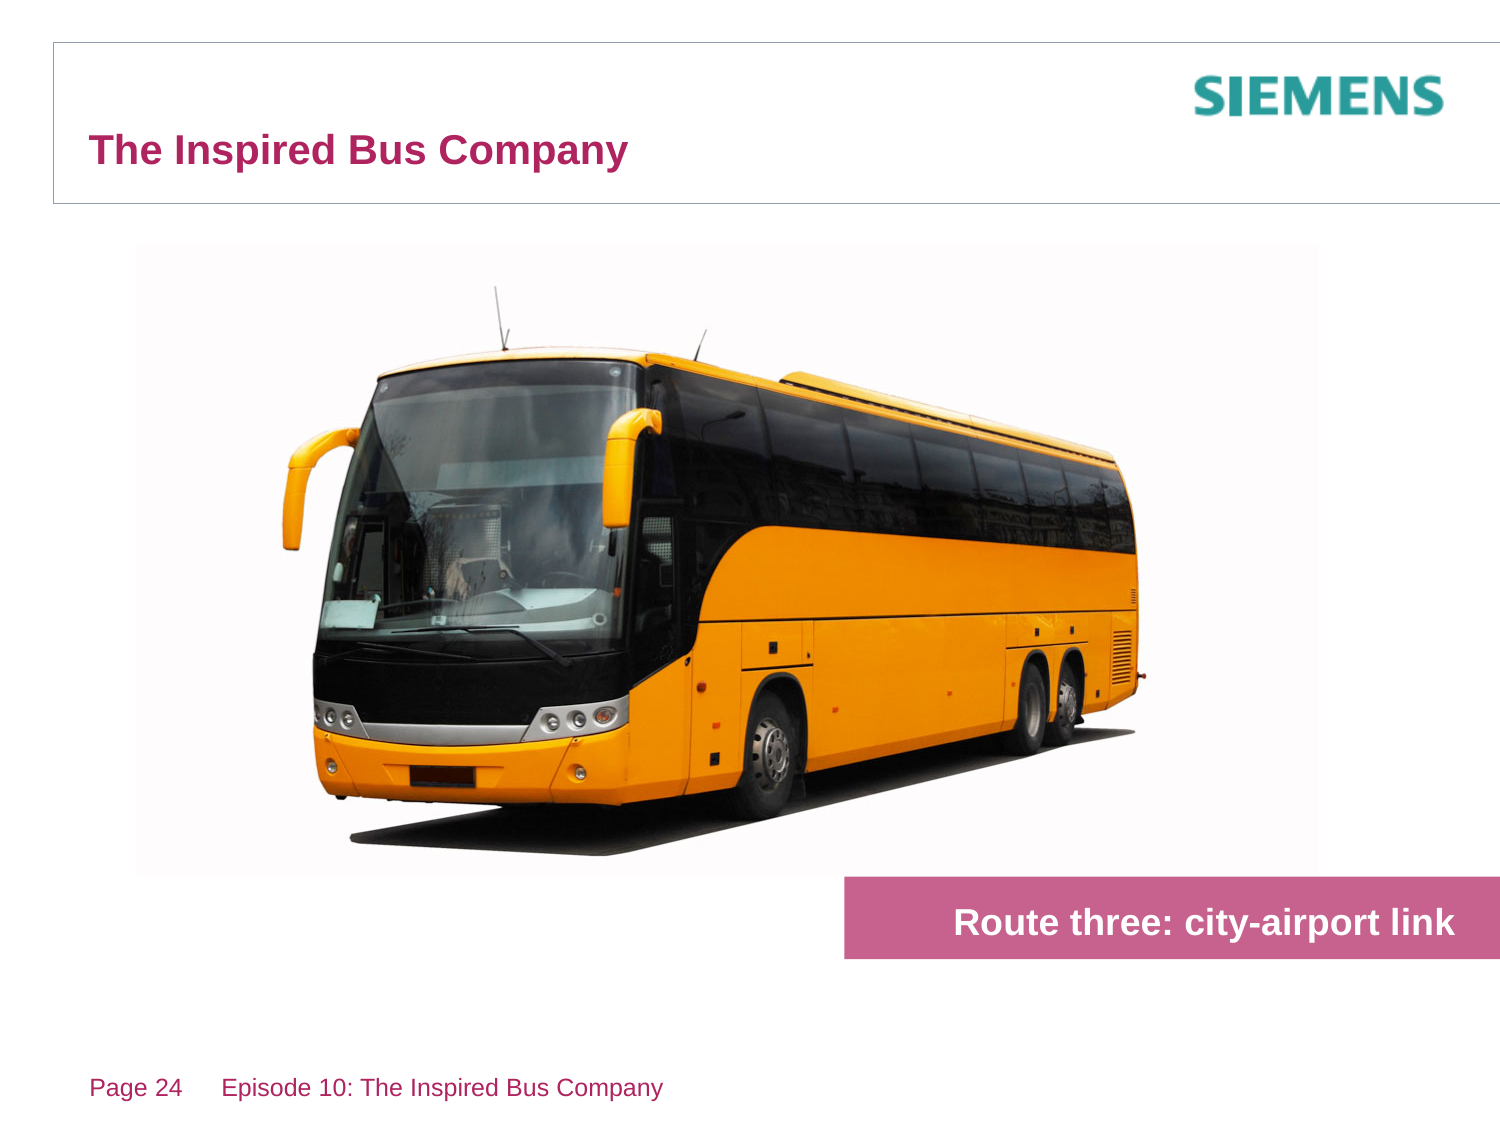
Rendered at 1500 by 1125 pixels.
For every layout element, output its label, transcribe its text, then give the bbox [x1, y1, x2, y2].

text_box Episode 10: The Inspired Bus Company [206, 1064, 801, 1125]
text_box [844, 876, 1500, 893]
slide_number Page 24 [74, 1064, 219, 1110]
picture [135, 243, 1319, 878]
picture [52, 42, 1500, 204]
text_box Route three: city-airport link [503, 893, 1500, 965]
